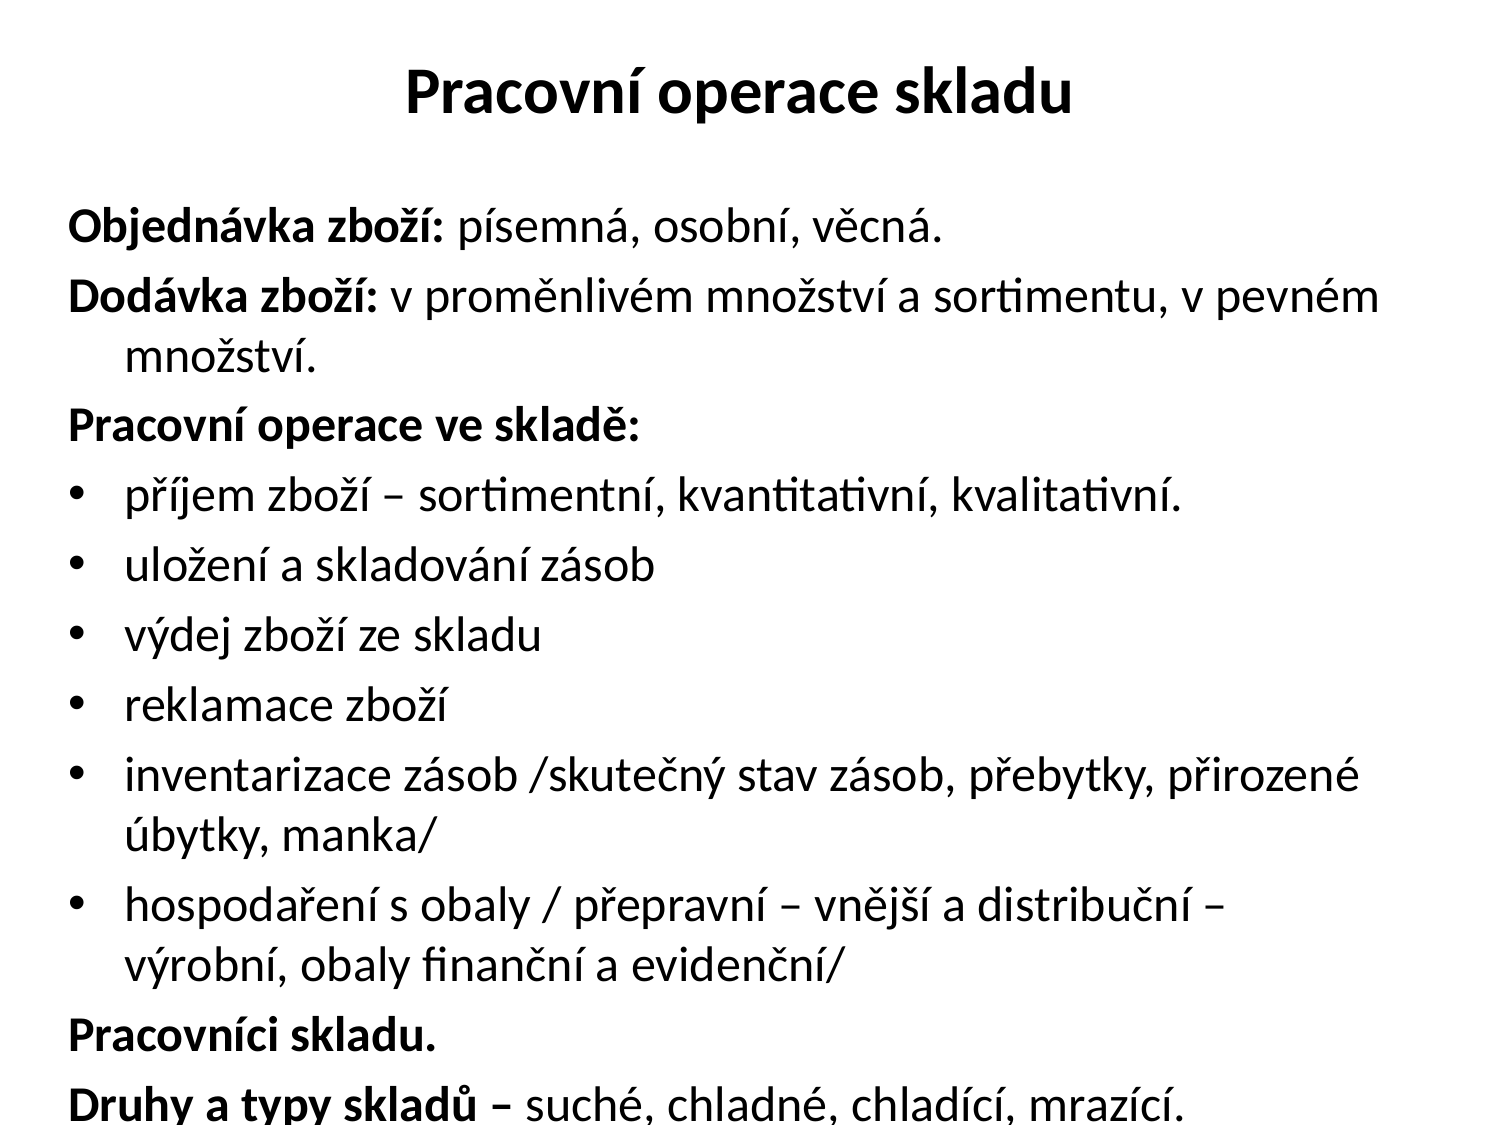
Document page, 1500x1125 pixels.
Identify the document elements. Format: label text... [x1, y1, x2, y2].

title Pracovní operace skladu [64, 0, 1415, 181]
list Objednávka zboží: písemná, osobní, věcná. Dodávka zboží: v proměnlivém množství a sortimentu, v pevném množství. Pracovní operace ve skladě: příjem zboží – sortimentní, kvantitativní, kvalitativní. uložení a skladování zásob výdej zboží ze skladu reklamace zboží inventarizace zásob /skutečný stav zásob, přebytky, přirozené úbytky, manka/ hospodaření s obaly / přepravní – vnější a distribuční – výrobní, obaly finanční a evidenční/ Pracovníci skladu. Druhy a typy skladů – suché, chladné, chladící, mrazící. [53, 184, 1404, 1125]
